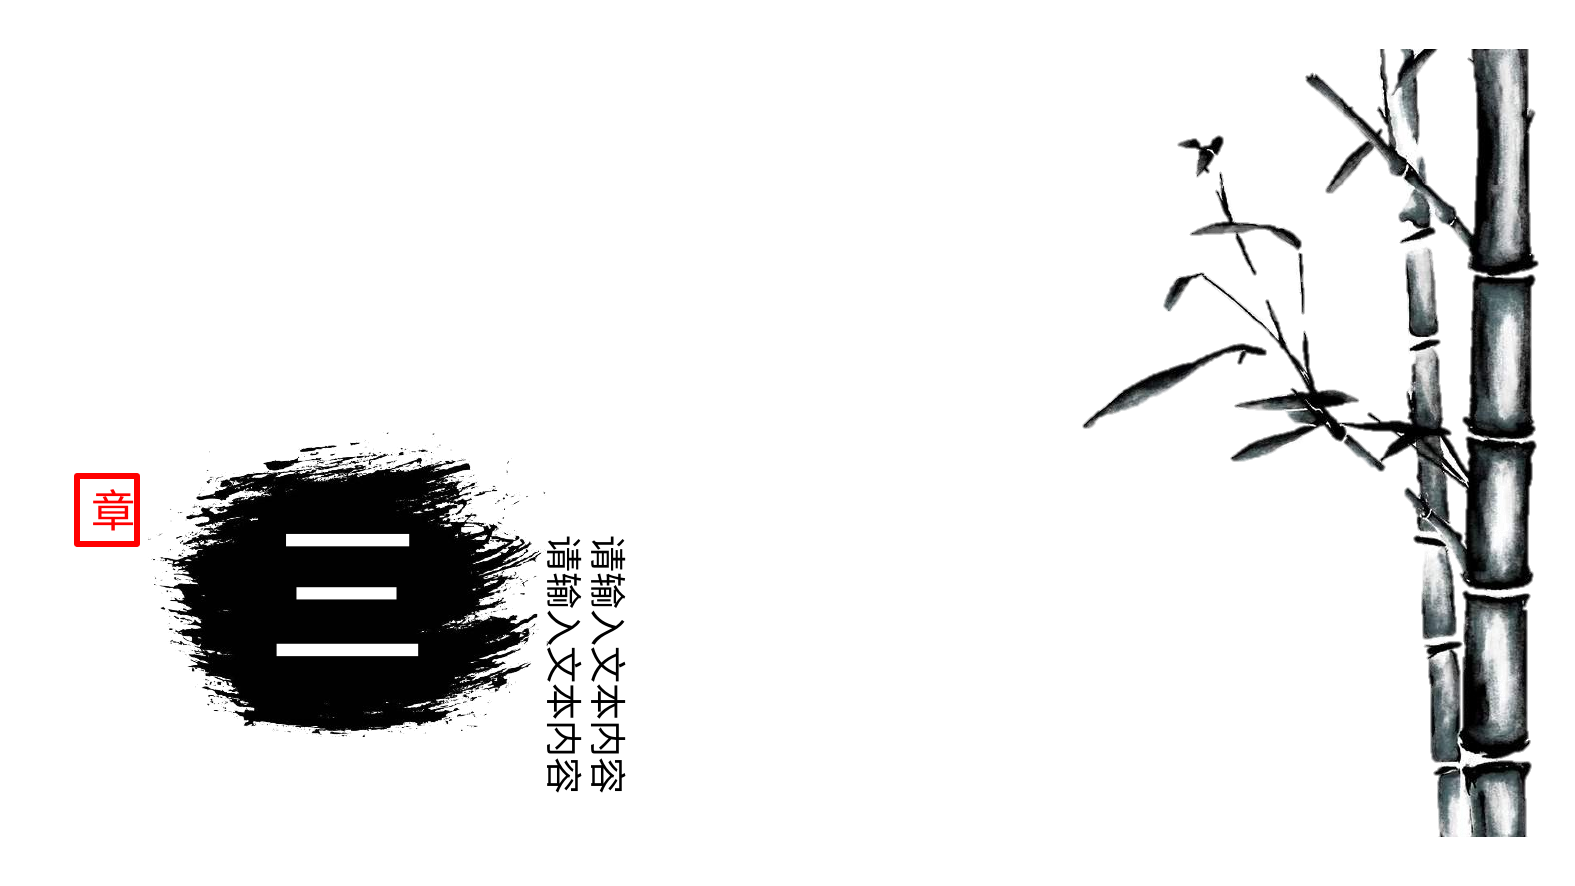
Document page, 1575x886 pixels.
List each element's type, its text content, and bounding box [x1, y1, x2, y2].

picture [1049, 49, 1563, 837]
picture [147, 425, 555, 737]
text_box 请输入文本内容 请输入文本内容 [519, 521, 640, 814]
text_box 章 [76, 475, 138, 544]
